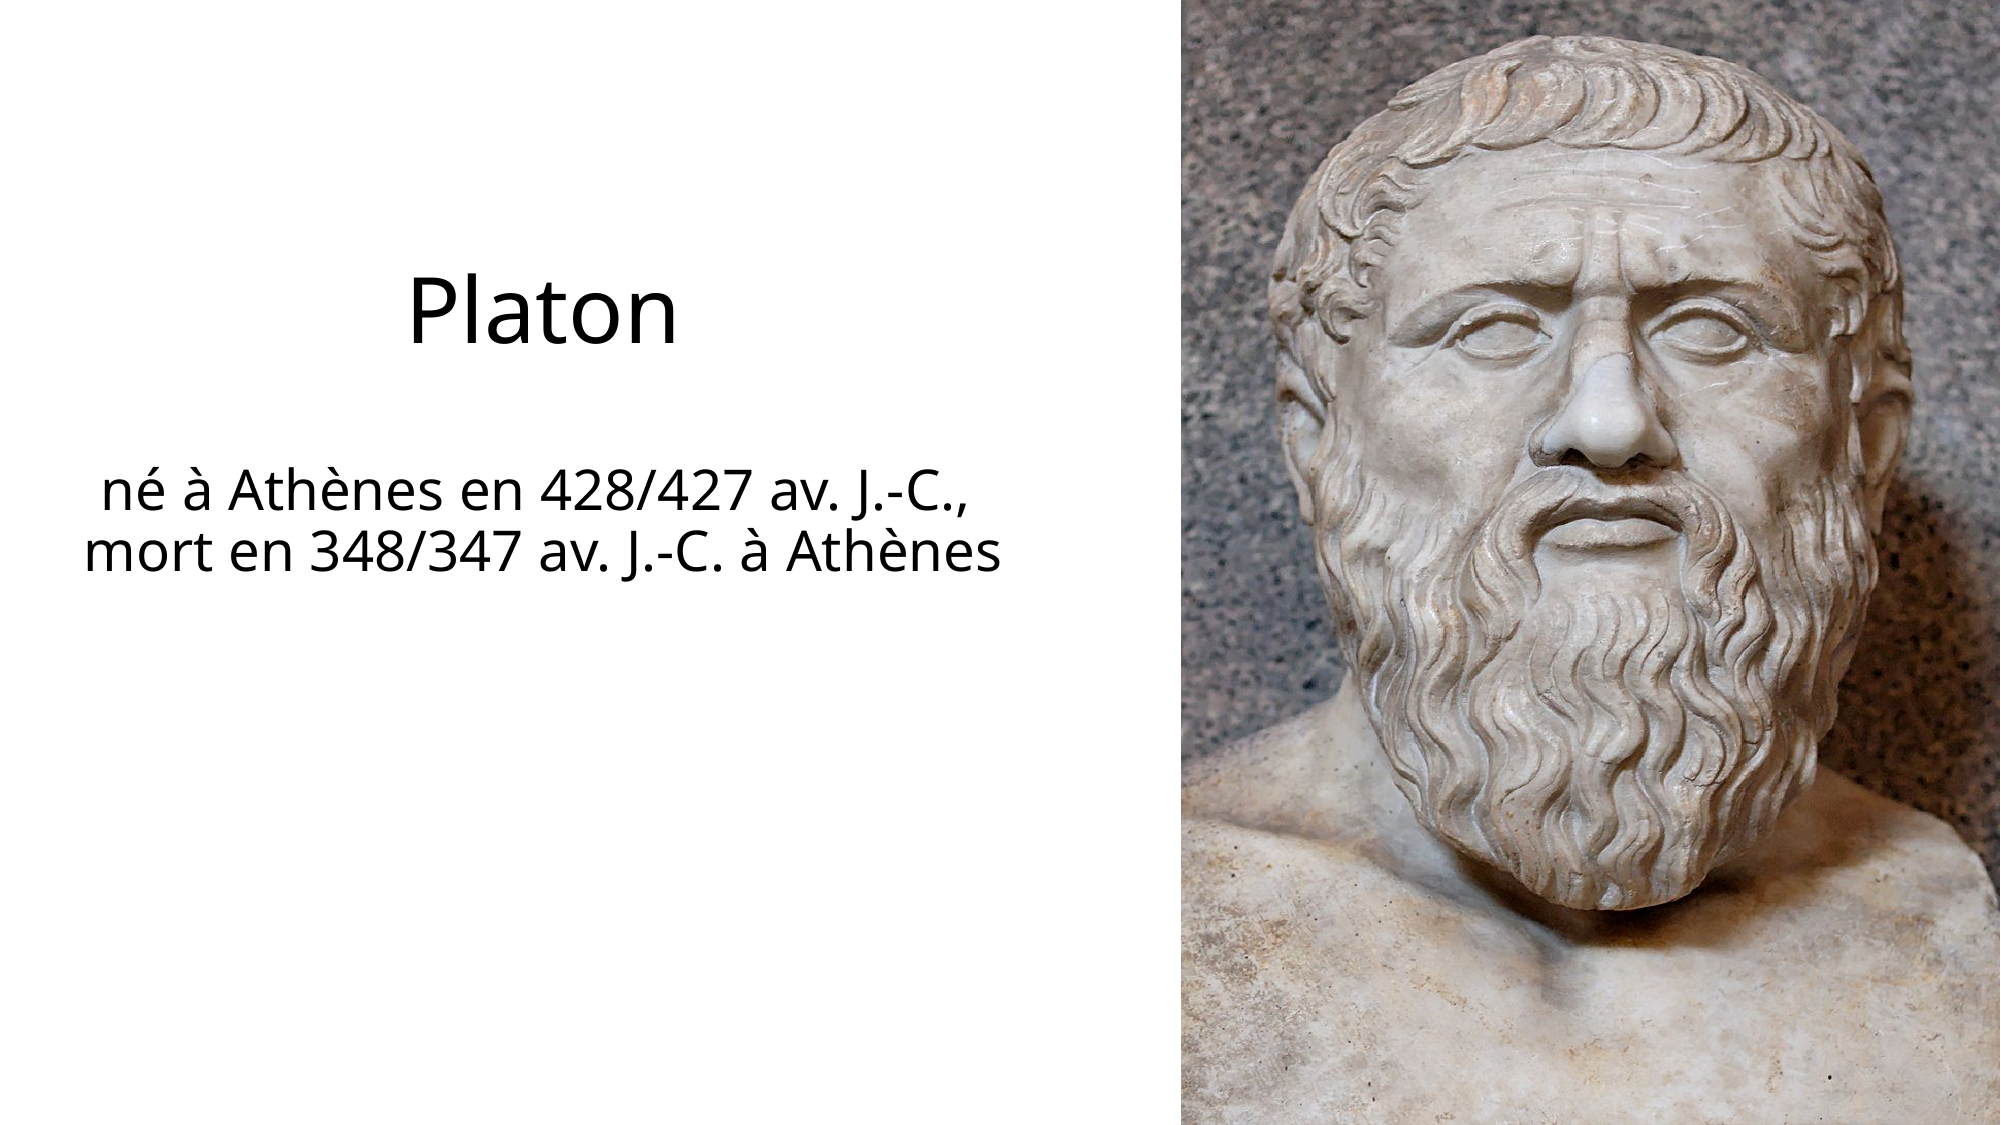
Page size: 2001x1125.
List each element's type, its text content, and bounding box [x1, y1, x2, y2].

picture [1181, 0, 2000, 1125]
title Platon né à Athènes en 428/427 av. J.-C., mort en 348/347 av. J.-C. à Athènes [59, 59, 1028, 1052]
